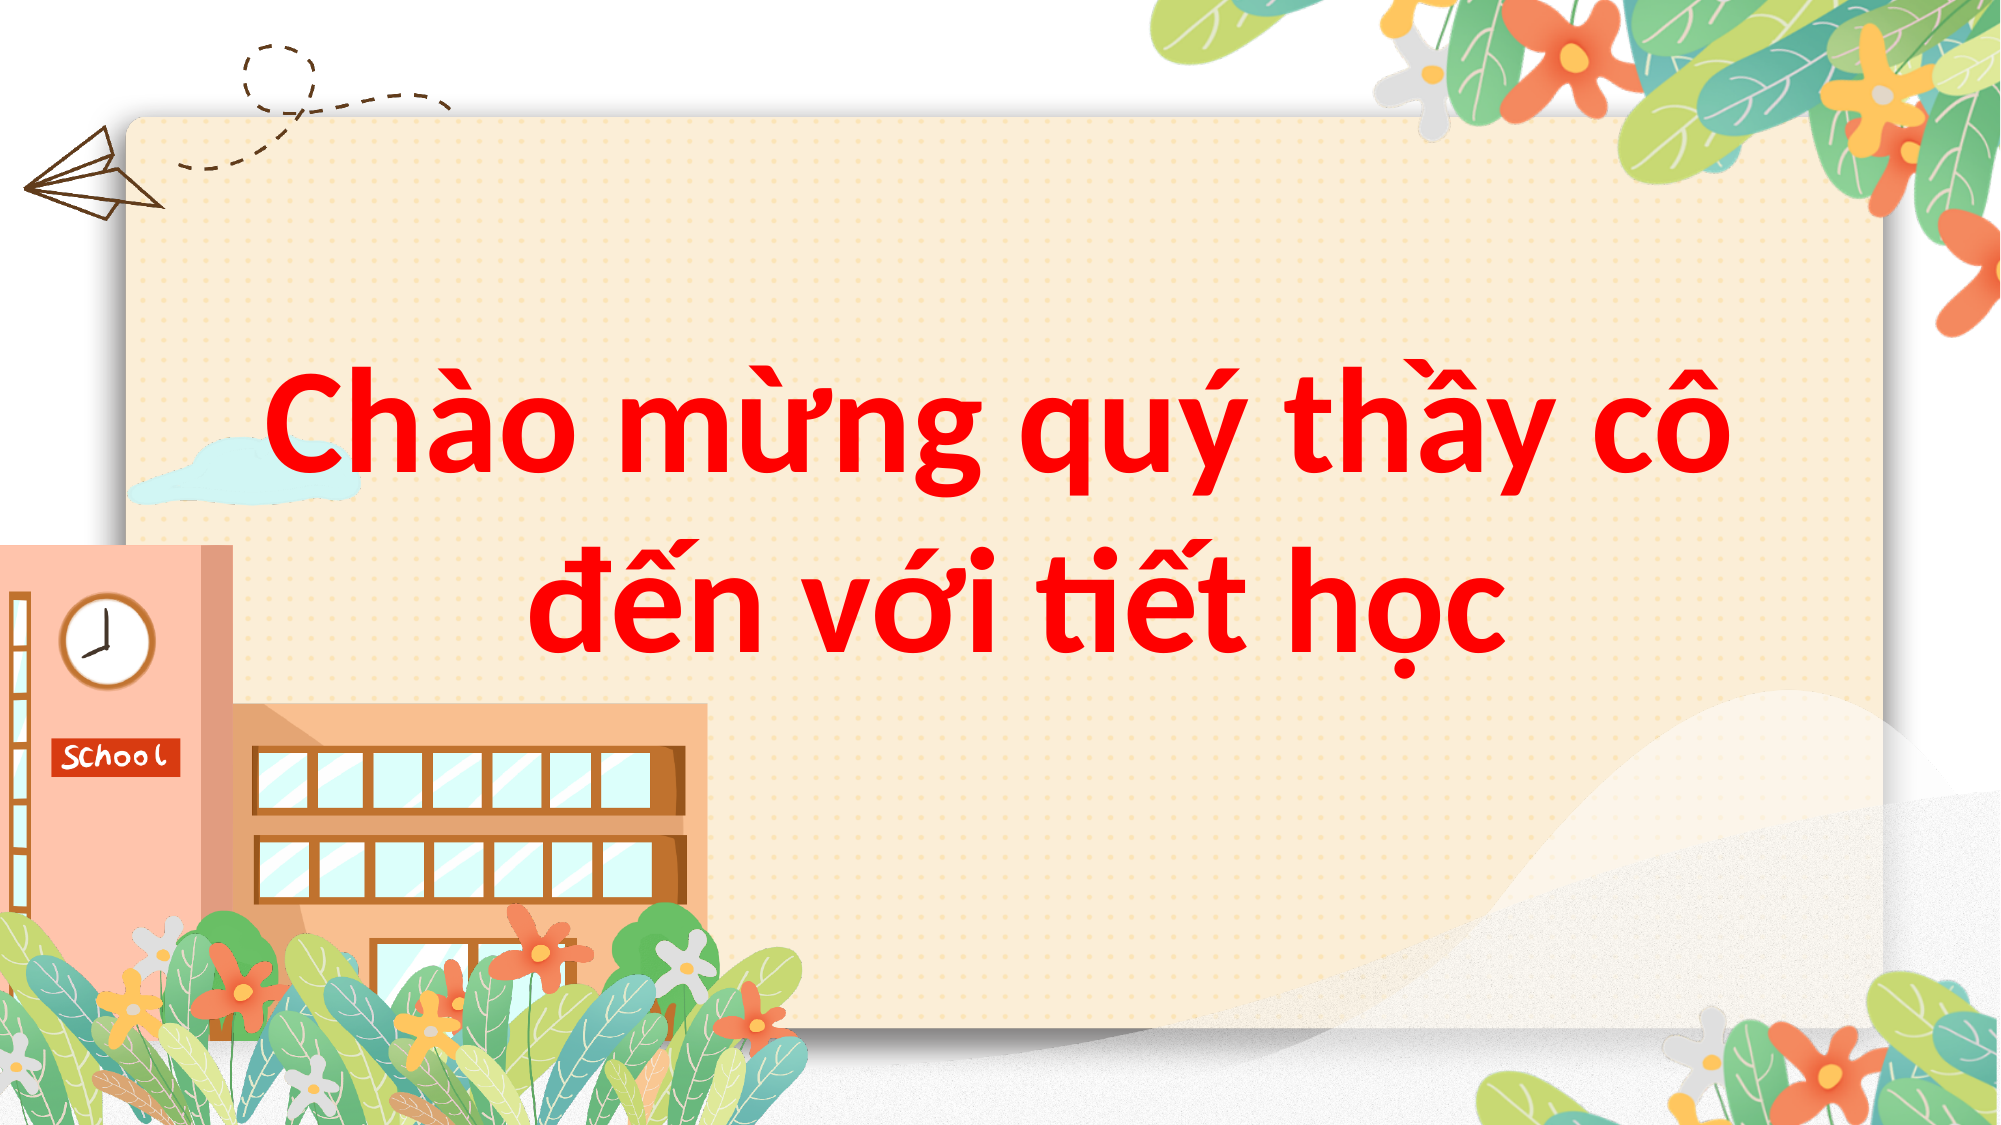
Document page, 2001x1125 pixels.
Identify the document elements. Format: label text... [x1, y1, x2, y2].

picture [0, 0, 2001, 1125]
text_box Chào mừng quý thầy cô đến với tiết học [198, 314, 1802, 690]
